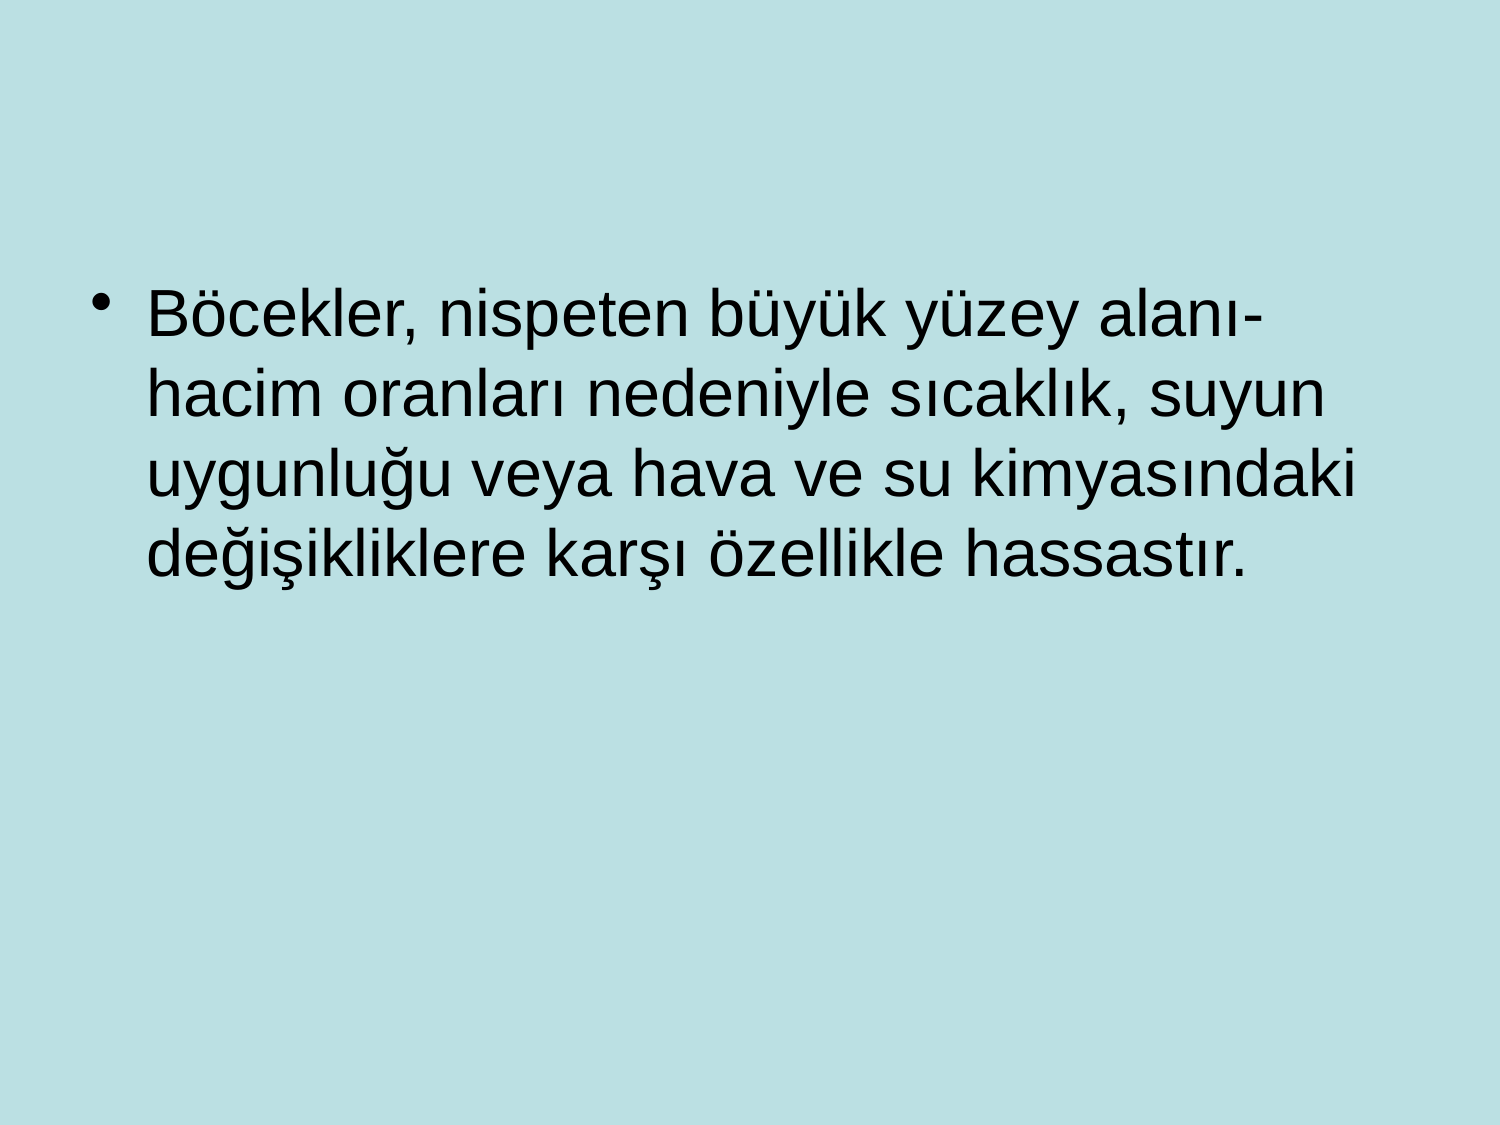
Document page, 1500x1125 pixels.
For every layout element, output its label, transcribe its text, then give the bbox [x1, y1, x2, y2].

list Böcekler, nispeten büyük yüzey alanı-hacim oranları nedeniyle sıcaklık, suyun uygunluğu veya hava ve su kimyasındaki değişikliklere karşı özellikle hassastır. [75, 262, 1425, 1005]
